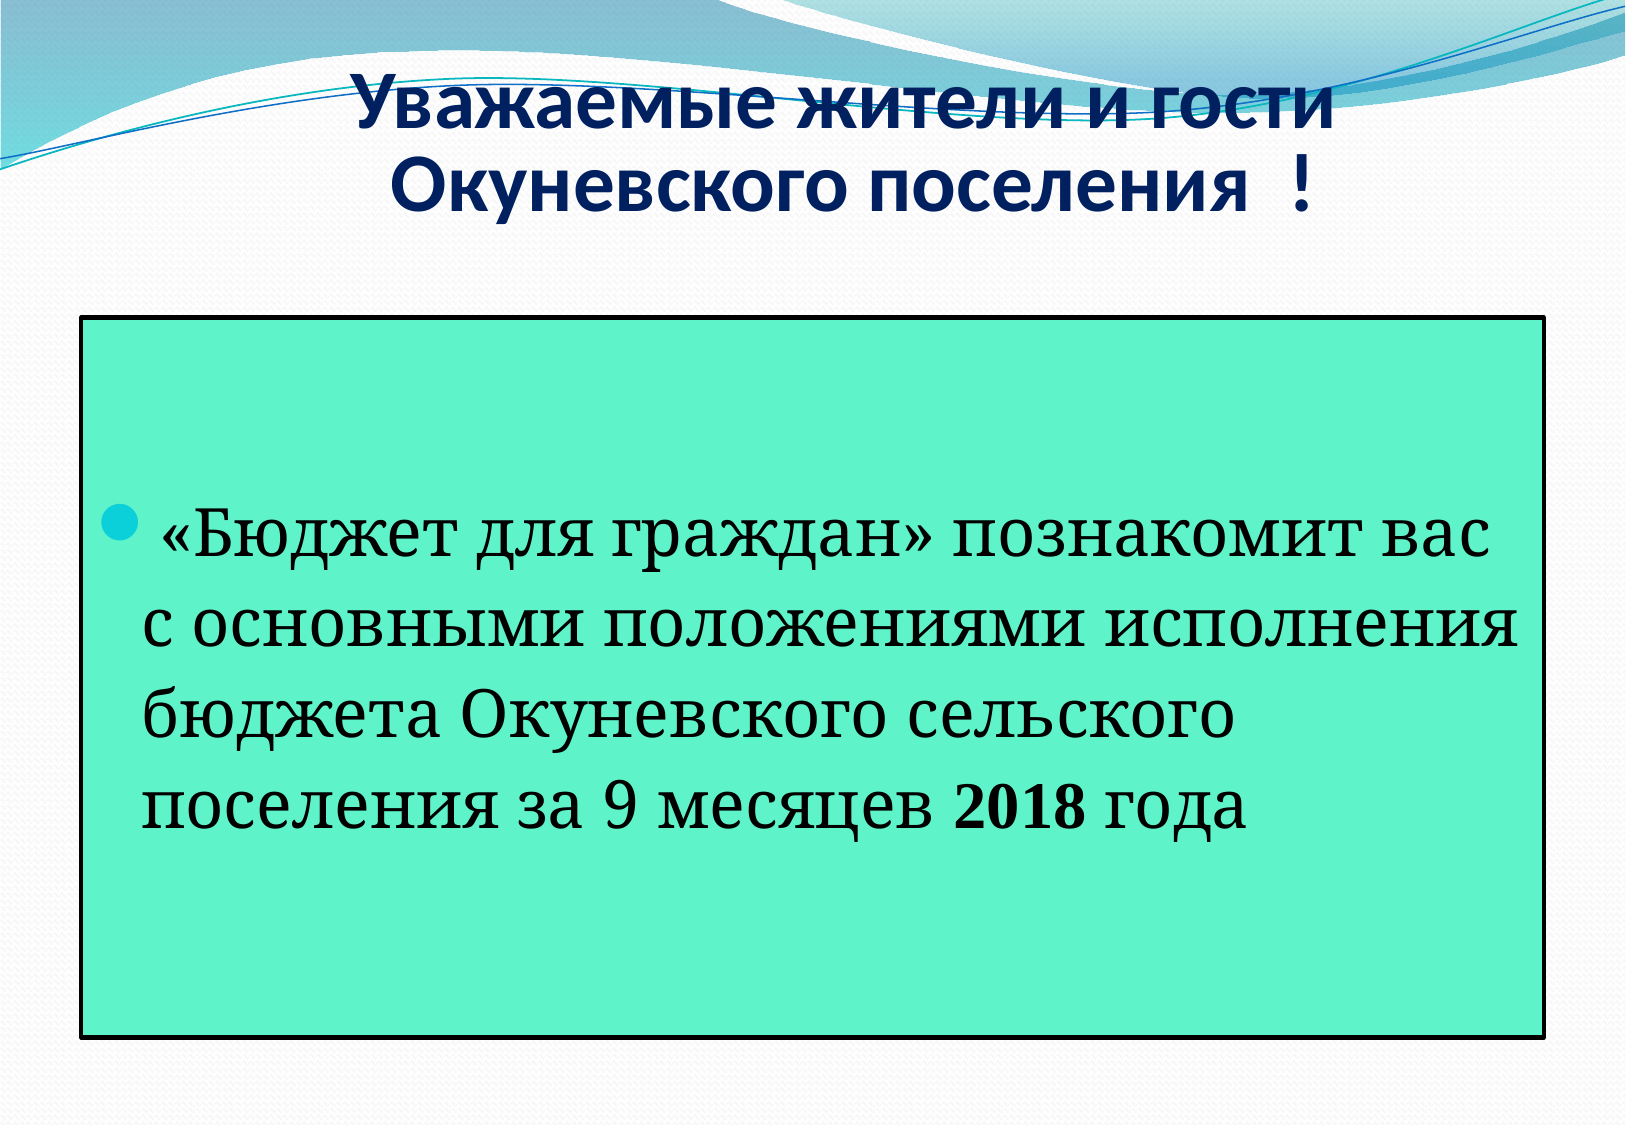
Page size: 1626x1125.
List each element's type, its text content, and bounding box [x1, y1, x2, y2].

title Уважаемые жители и гости Окуневского поселения ! [144, 45, 1563, 233]
list «Бюджет для граждан» познакомит вас с основными положениями исполнения бюджета Окуневского сельского поселения за 9 месяцев 2018 года [79, 315, 1546, 1040]
